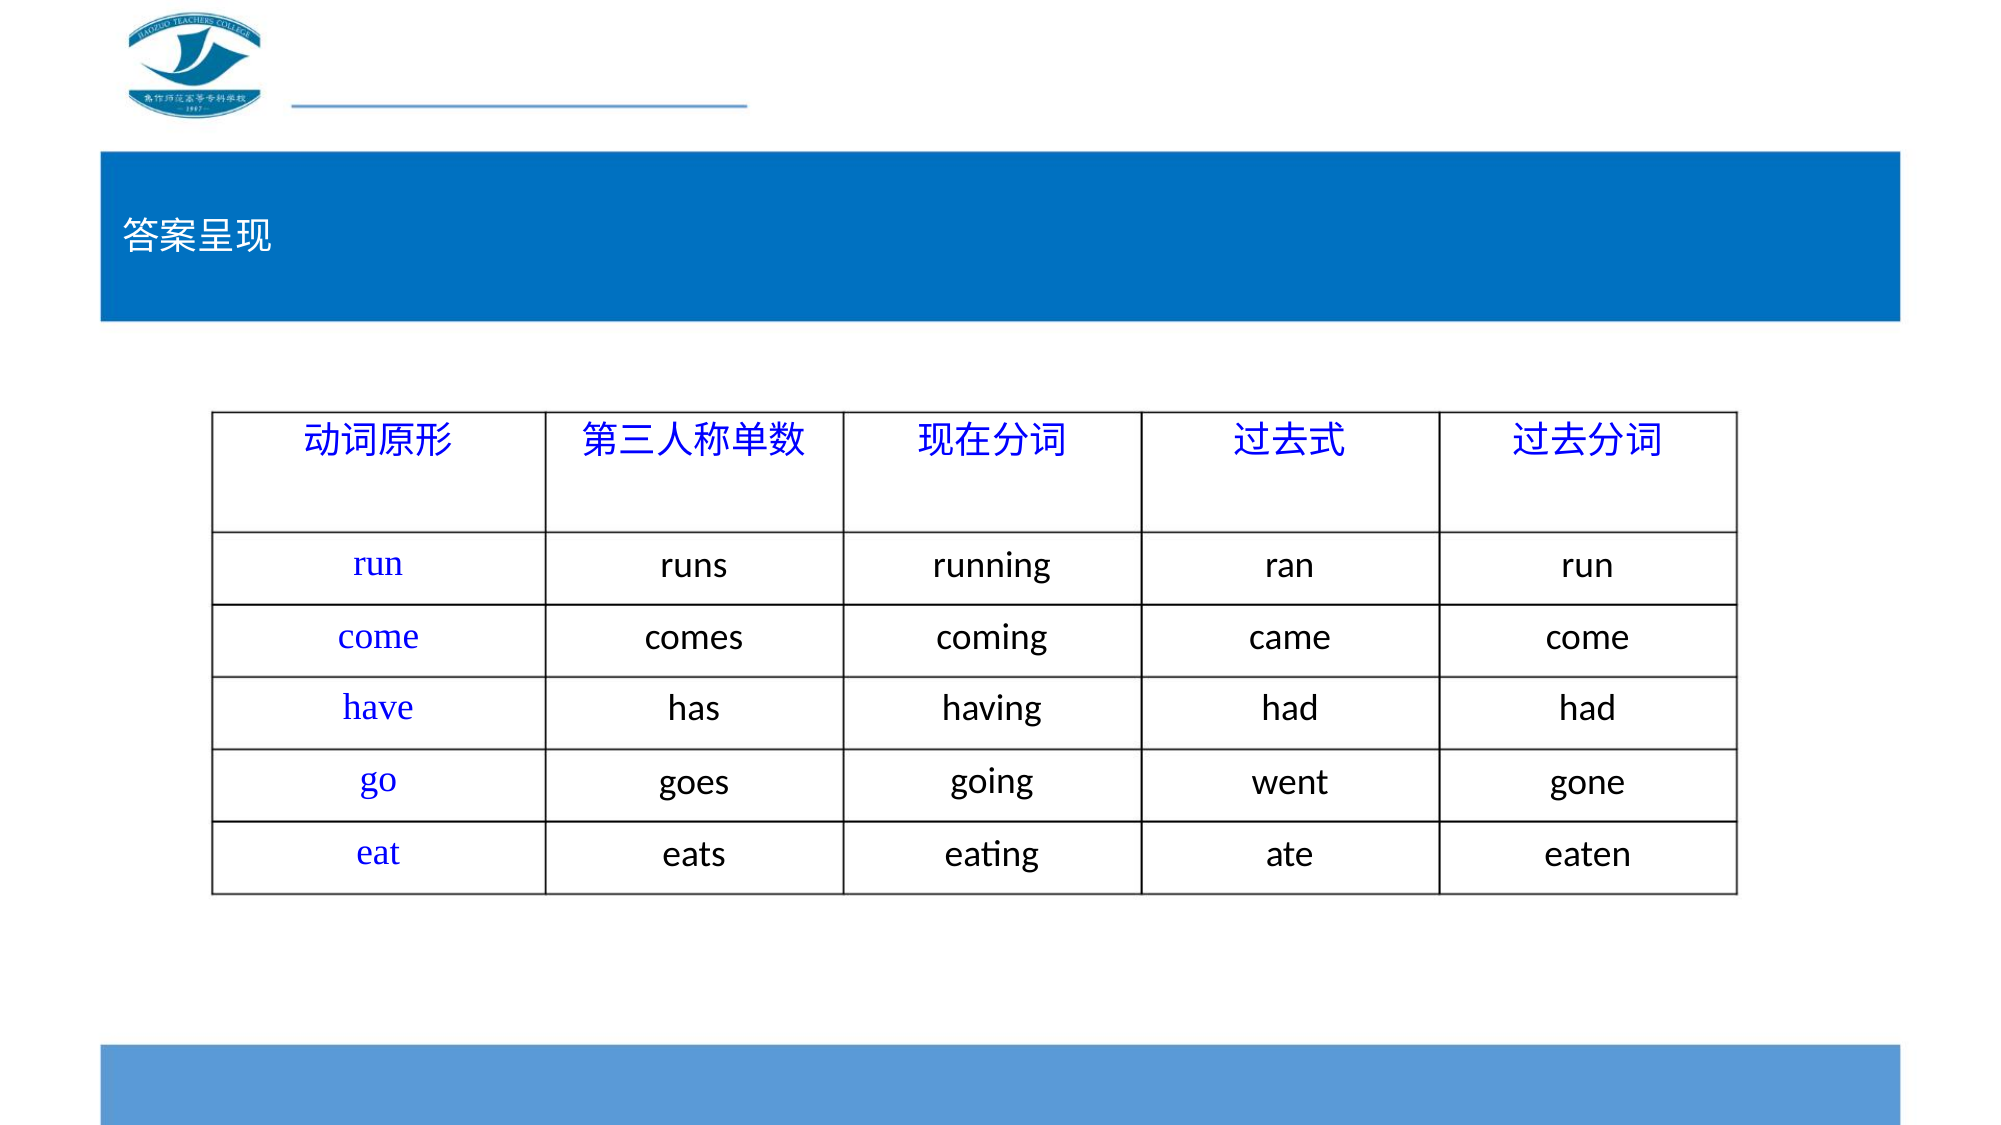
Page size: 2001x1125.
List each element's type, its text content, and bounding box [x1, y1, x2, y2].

text_box ran came had [1249, 539, 1357, 729]
text_box eat [356, 830, 426, 873]
text_box 现在分词 [917, 423, 1093, 462]
text_box goes eats [658, 756, 755, 874]
text_box eating [944, 828, 1065, 875]
text_box run come have go [337, 541, 445, 800]
text_box went ate [1251, 756, 1355, 874]
text_box 第三人称单数 [581, 423, 832, 462]
text_box run come had [1545, 539, 1655, 729]
text_box 过去式 [1233, 423, 1372, 462]
text_box running coming having going [932, 539, 1076, 801]
text_box gone eaten [1544, 756, 1657, 874]
text_box 过去分词 [1512, 423, 1688, 462]
text_box [0, 0, 2000, 1125]
text_box 答案呈现 [122, 219, 299, 257]
text_box 动词原形 [303, 423, 479, 462]
text_box runs comes has [644, 539, 769, 729]
